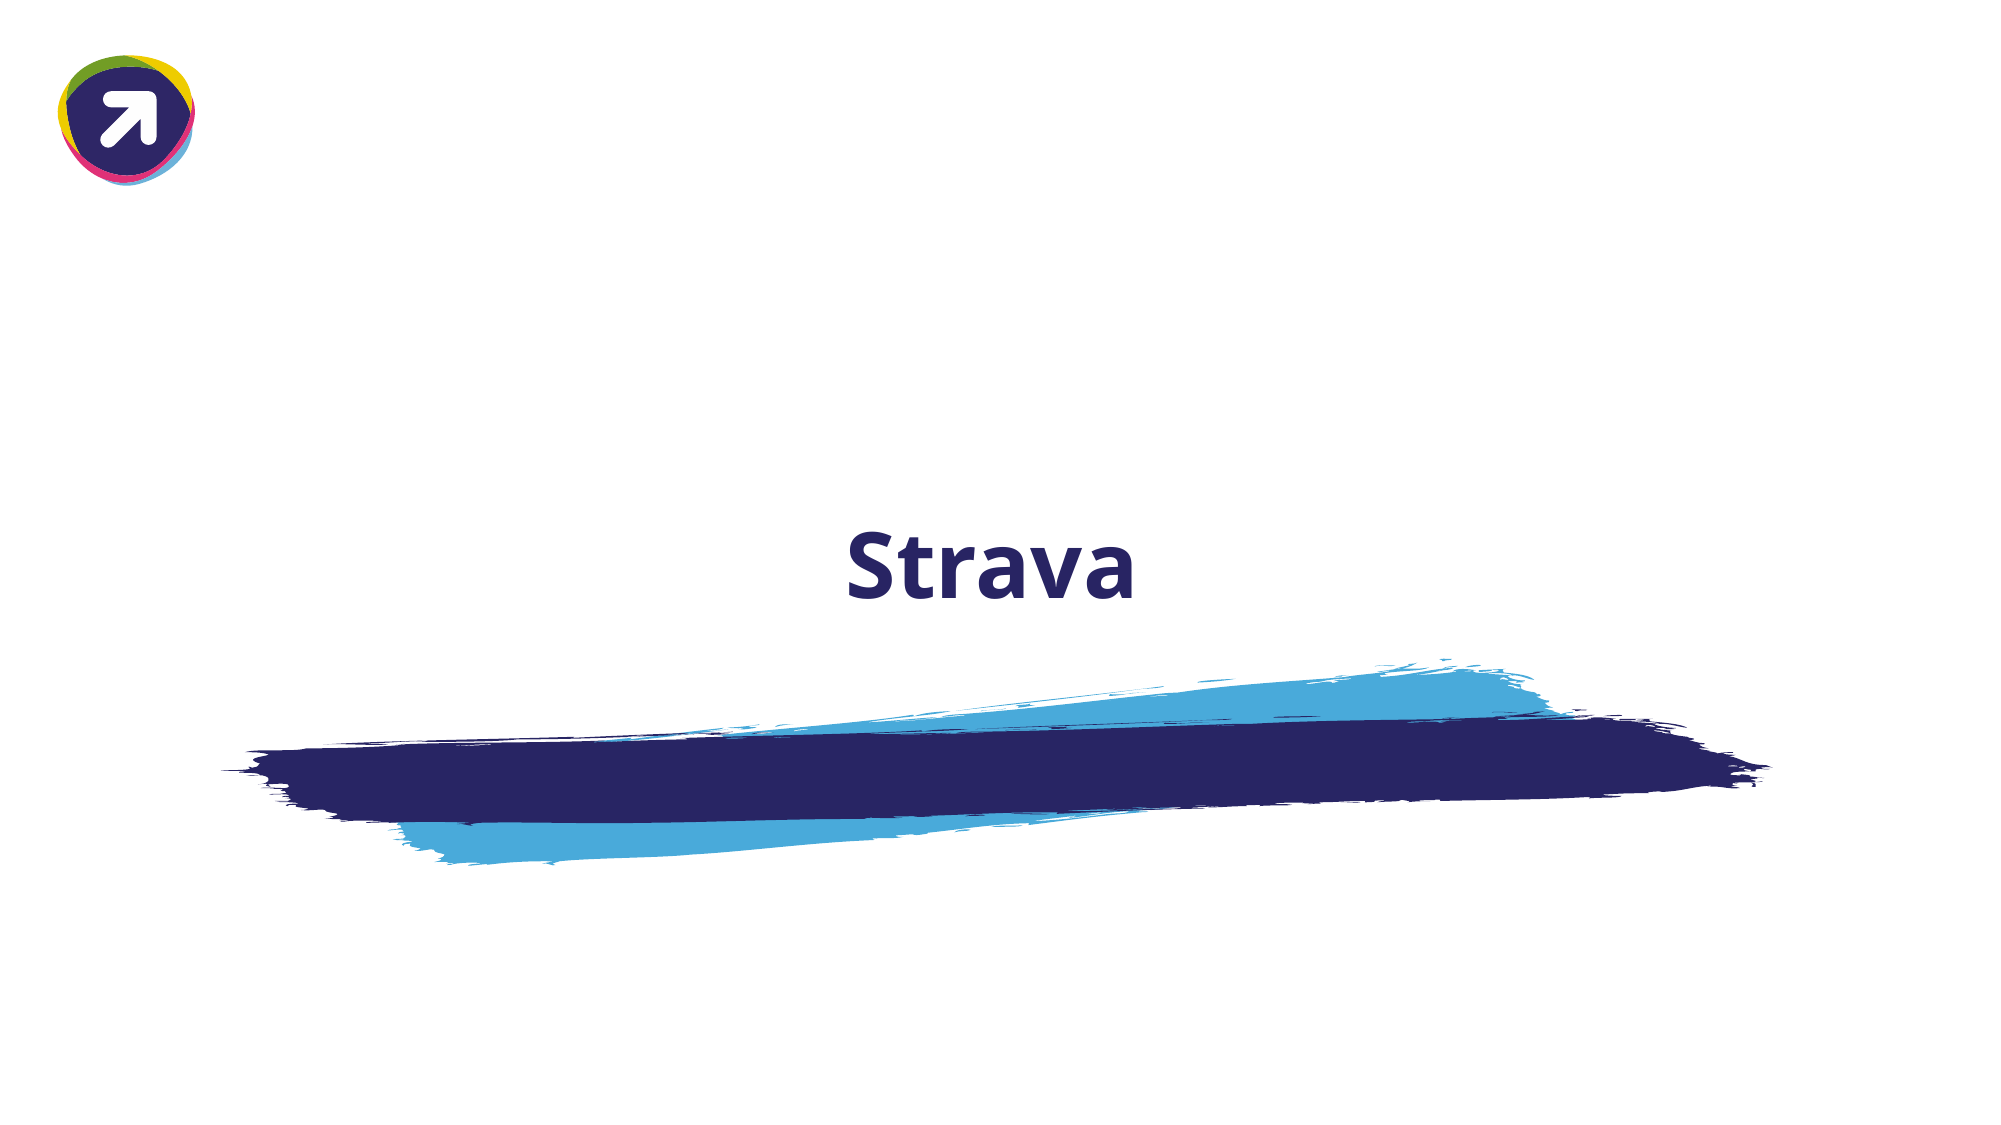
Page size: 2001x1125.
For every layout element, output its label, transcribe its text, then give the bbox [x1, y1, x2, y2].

title Strava [248, 230, 1737, 626]
